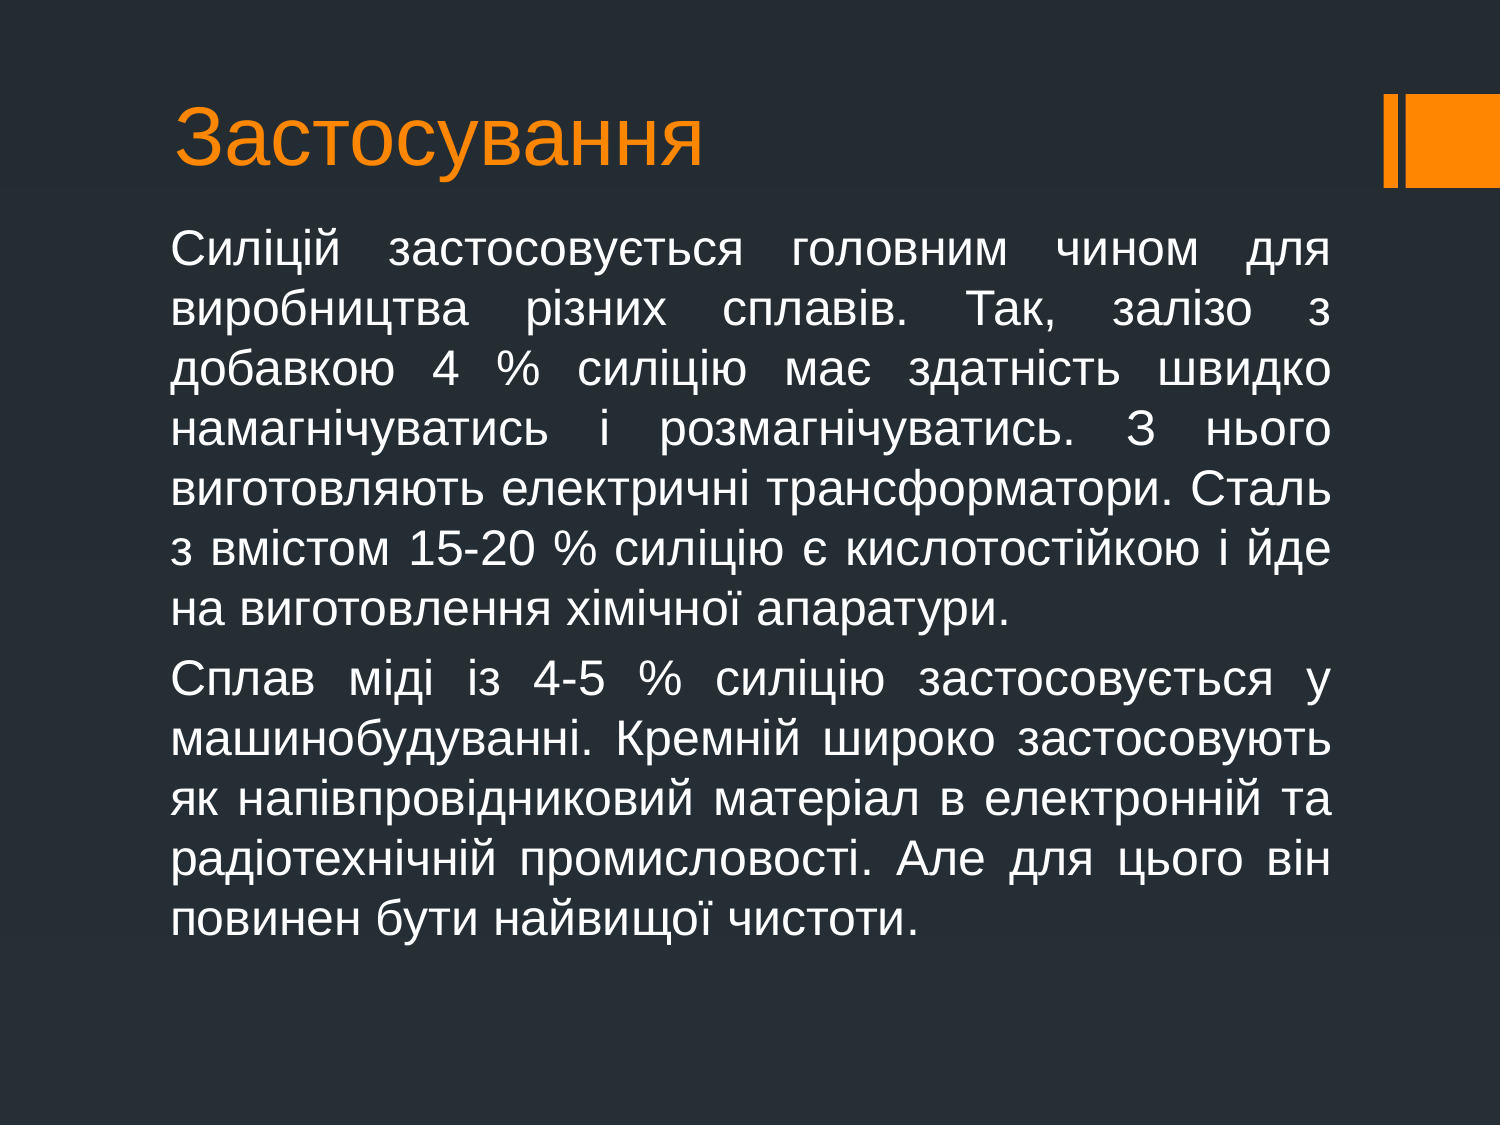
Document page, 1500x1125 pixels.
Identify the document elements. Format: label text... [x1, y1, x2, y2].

list Силіцій застосовується головним чином для виробництва різних сплавів. Так, залізо з добавкою 4 % силіцію має здатність швидко намагнічуватись і розмагнічуватись. З нього виготовляють електричні трансформатори. Сталь з вмістом 15-20 % силіцію є кислотостійкою і йде на виготовлення хімічної апаратури. Сплав міді із 4-5 % силіцію застосовується у машинобудуванні. Кремній широко застосовують як напівпровідниковий матеріал в електронній та радіотехнічній промисловості. Але для цього він повинен бути найвищої чистоти. [147, 208, 1348, 789]
title Застосування [159, 19, 1360, 190]
